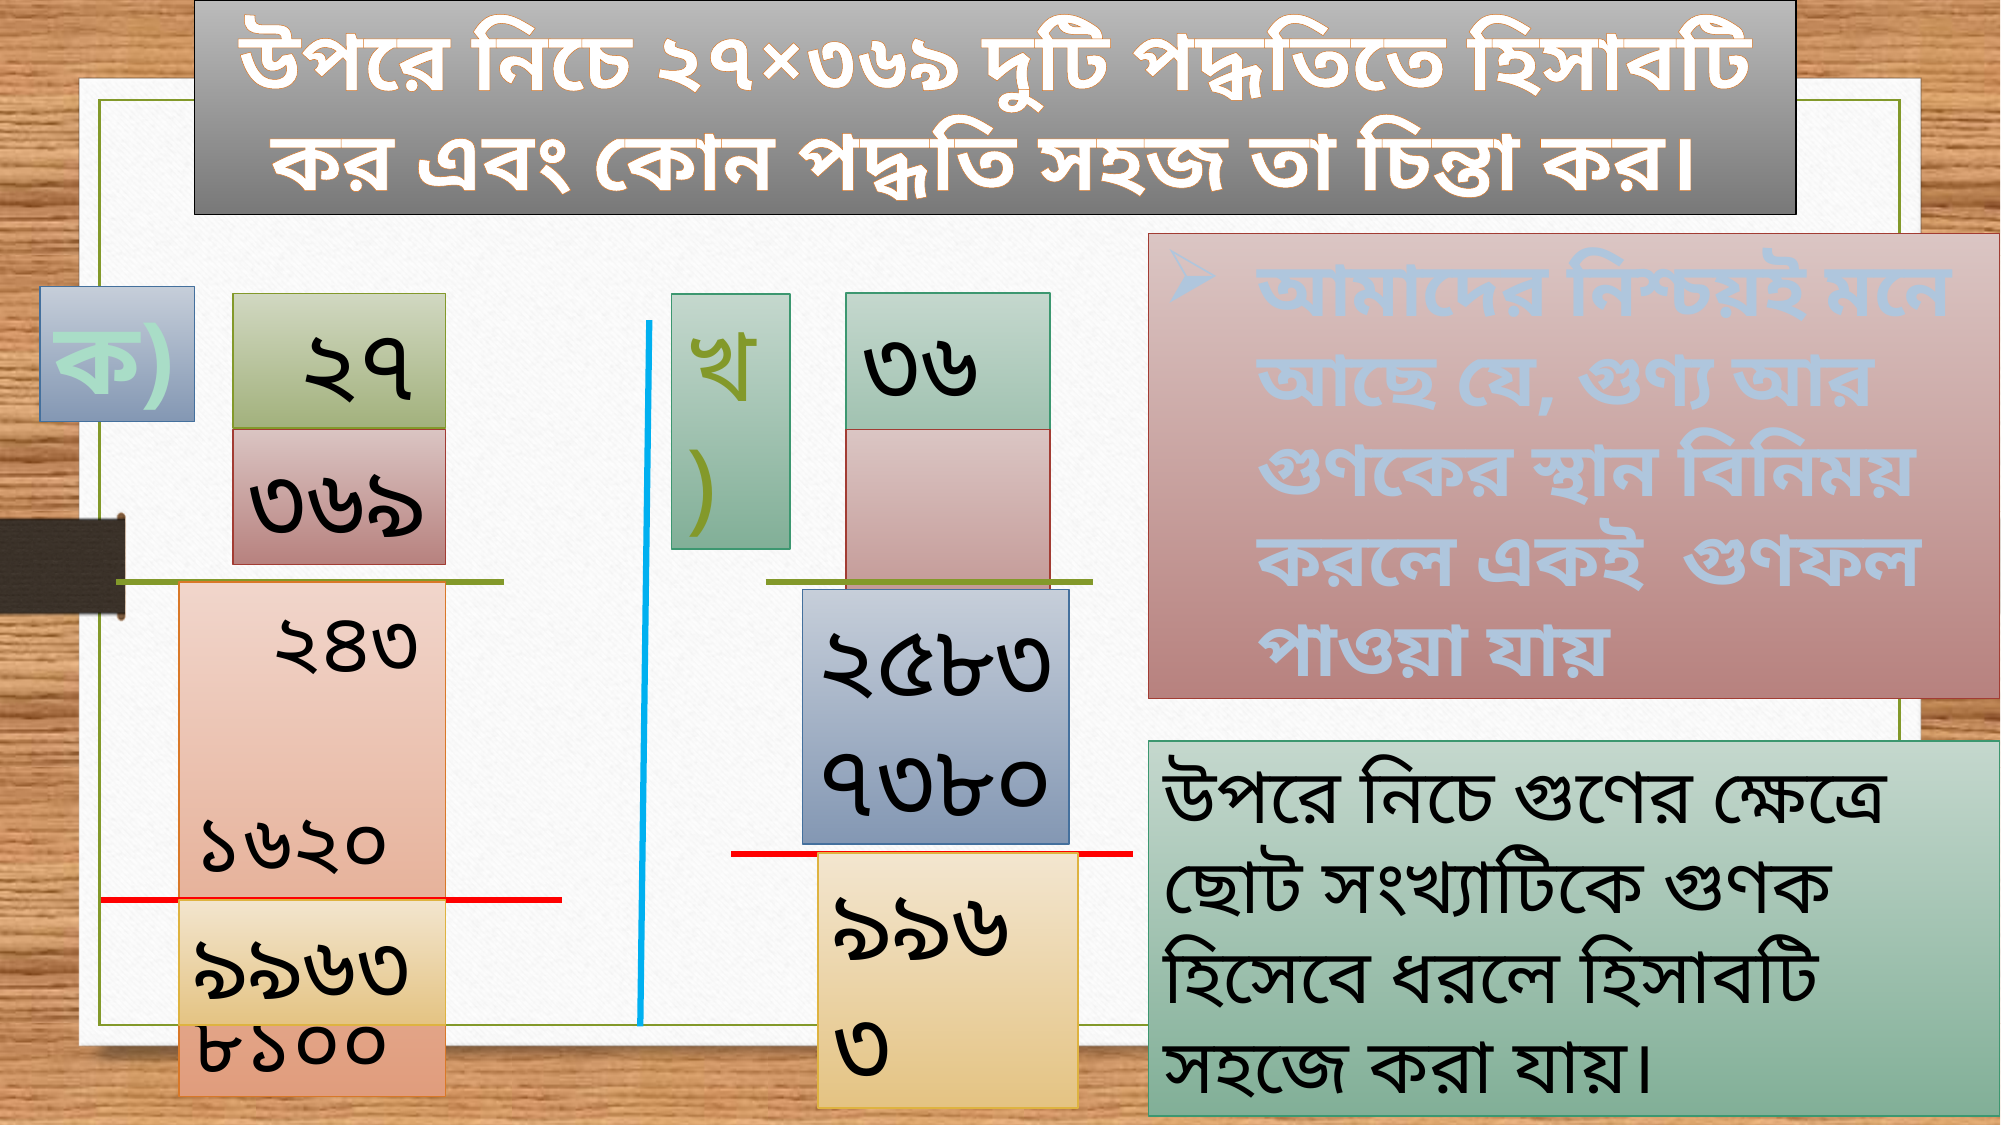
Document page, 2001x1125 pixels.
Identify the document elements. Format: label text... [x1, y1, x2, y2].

text_box ২৪৩ ১৬২০ ৮১০০ [178, 1026, 446, 1097]
text_box ২৭ [845, 429, 1051, 579]
text_box ২৭ [845, 585, 1051, 589]
picture [101, 903, 178, 1024]
text_box ক) [39, 286, 195, 422]
text_box ৩৬৯ [845, 292, 1051, 429]
text_box উপরে নিচে ২৭×৩৬৯ দুটি পদ্ধতিতে হিসাবটি কর এবং কোন পদ্ধতি সহজ তা চিন্তা কর। [194, 0, 1797, 215]
text_box ৯৯৬৩ [178, 901, 446, 1026]
text_box ৩৬৯ [232, 429, 446, 565]
text_box ২৫৮৩ ৭৩৮০ [802, 589, 1070, 845]
picture [0, 0, 2001, 1125]
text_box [639, 319, 650, 1027]
text_box আমাদের নিশ্চয়ই মনে আছে যে, গুণ্য আর গুণকের স্থান বিনিময় করলে একই গুণফল পাওয়া যায় [1148, 233, 2000, 699]
text_box ২৪৩ ১৬২০ ৮১০০ [178, 583, 446, 897]
text_box উপরে নিচে গুণের ক্ষেত্রে ছোট সংখ্যাটিকে গুণক হিসেবে ধরলে হিসাবটি সহজে করা যায়। [1148, 740, 2000, 1117]
text_box ৯৯৬৩ [817, 855, 1079, 1109]
text_box খ) [671, 293, 791, 550]
text_box ২৭ [232, 293, 446, 429]
